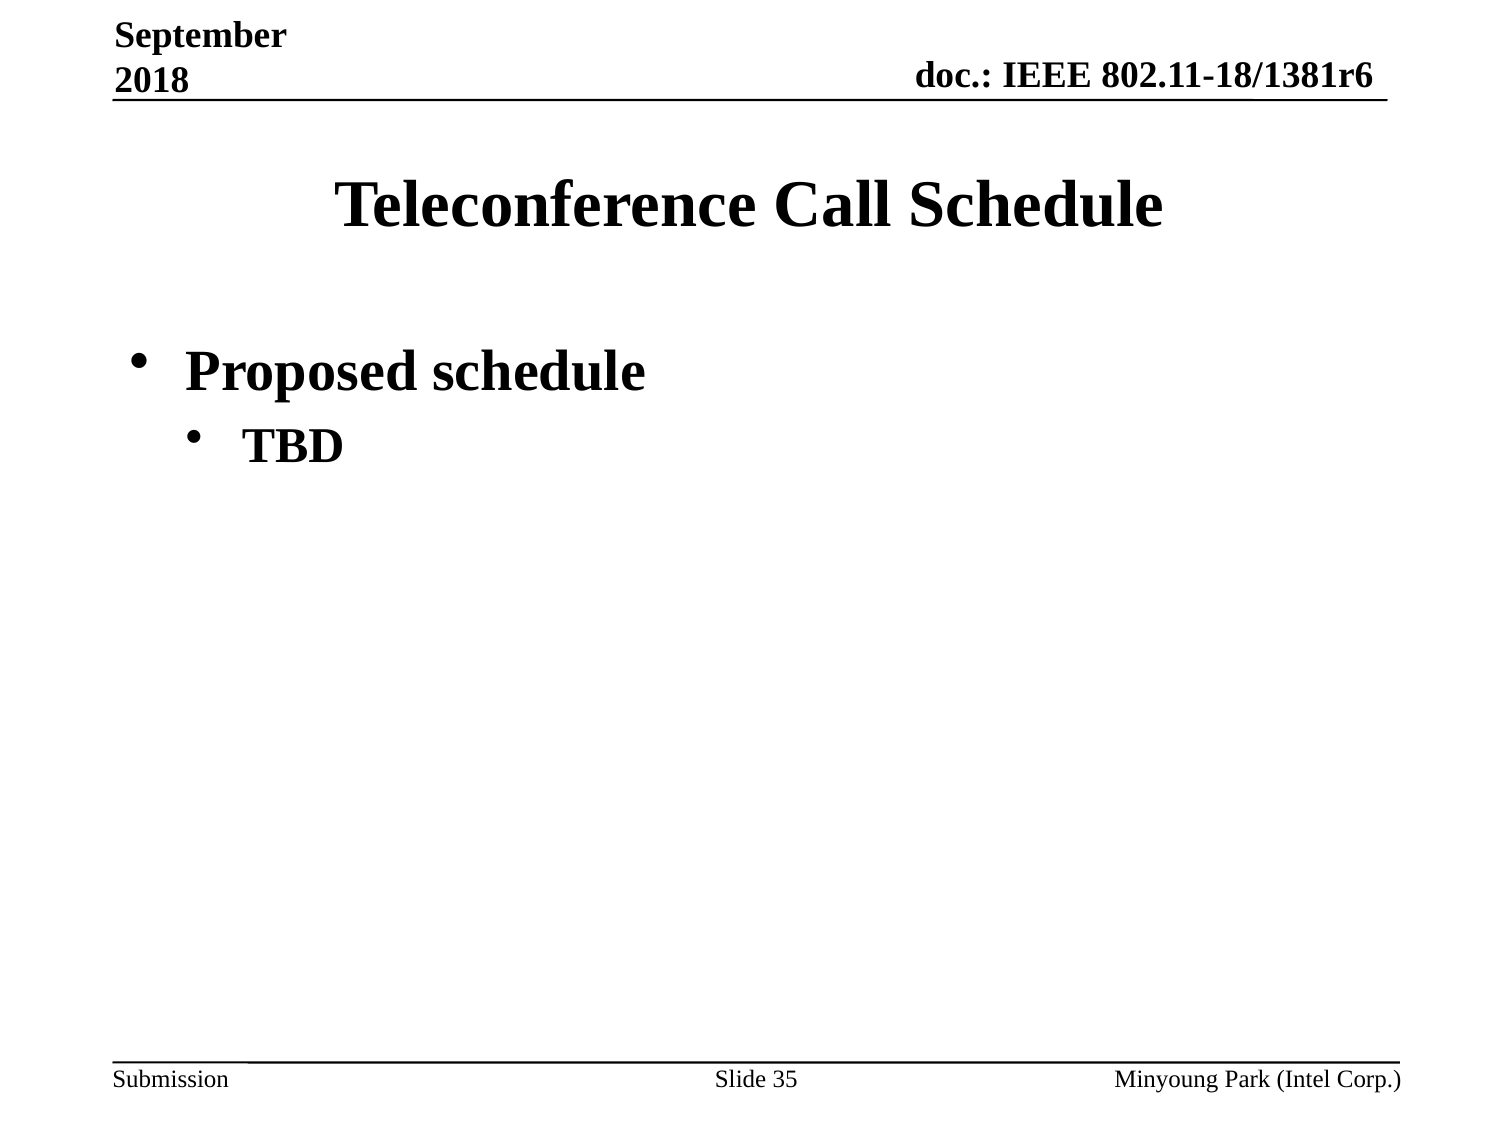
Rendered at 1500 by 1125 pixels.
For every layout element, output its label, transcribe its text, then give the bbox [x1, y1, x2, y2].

slide_number Slide 35 [712, 1061, 800, 1093]
title Teleconference Call Schedule [112, 112, 1388, 288]
footer Minyoung Park (Intel Corp.) [949, 1061, 1402, 1093]
list Proposed schedule TBD [114, 324, 1388, 1000]
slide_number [114, 54, 335, 101]
